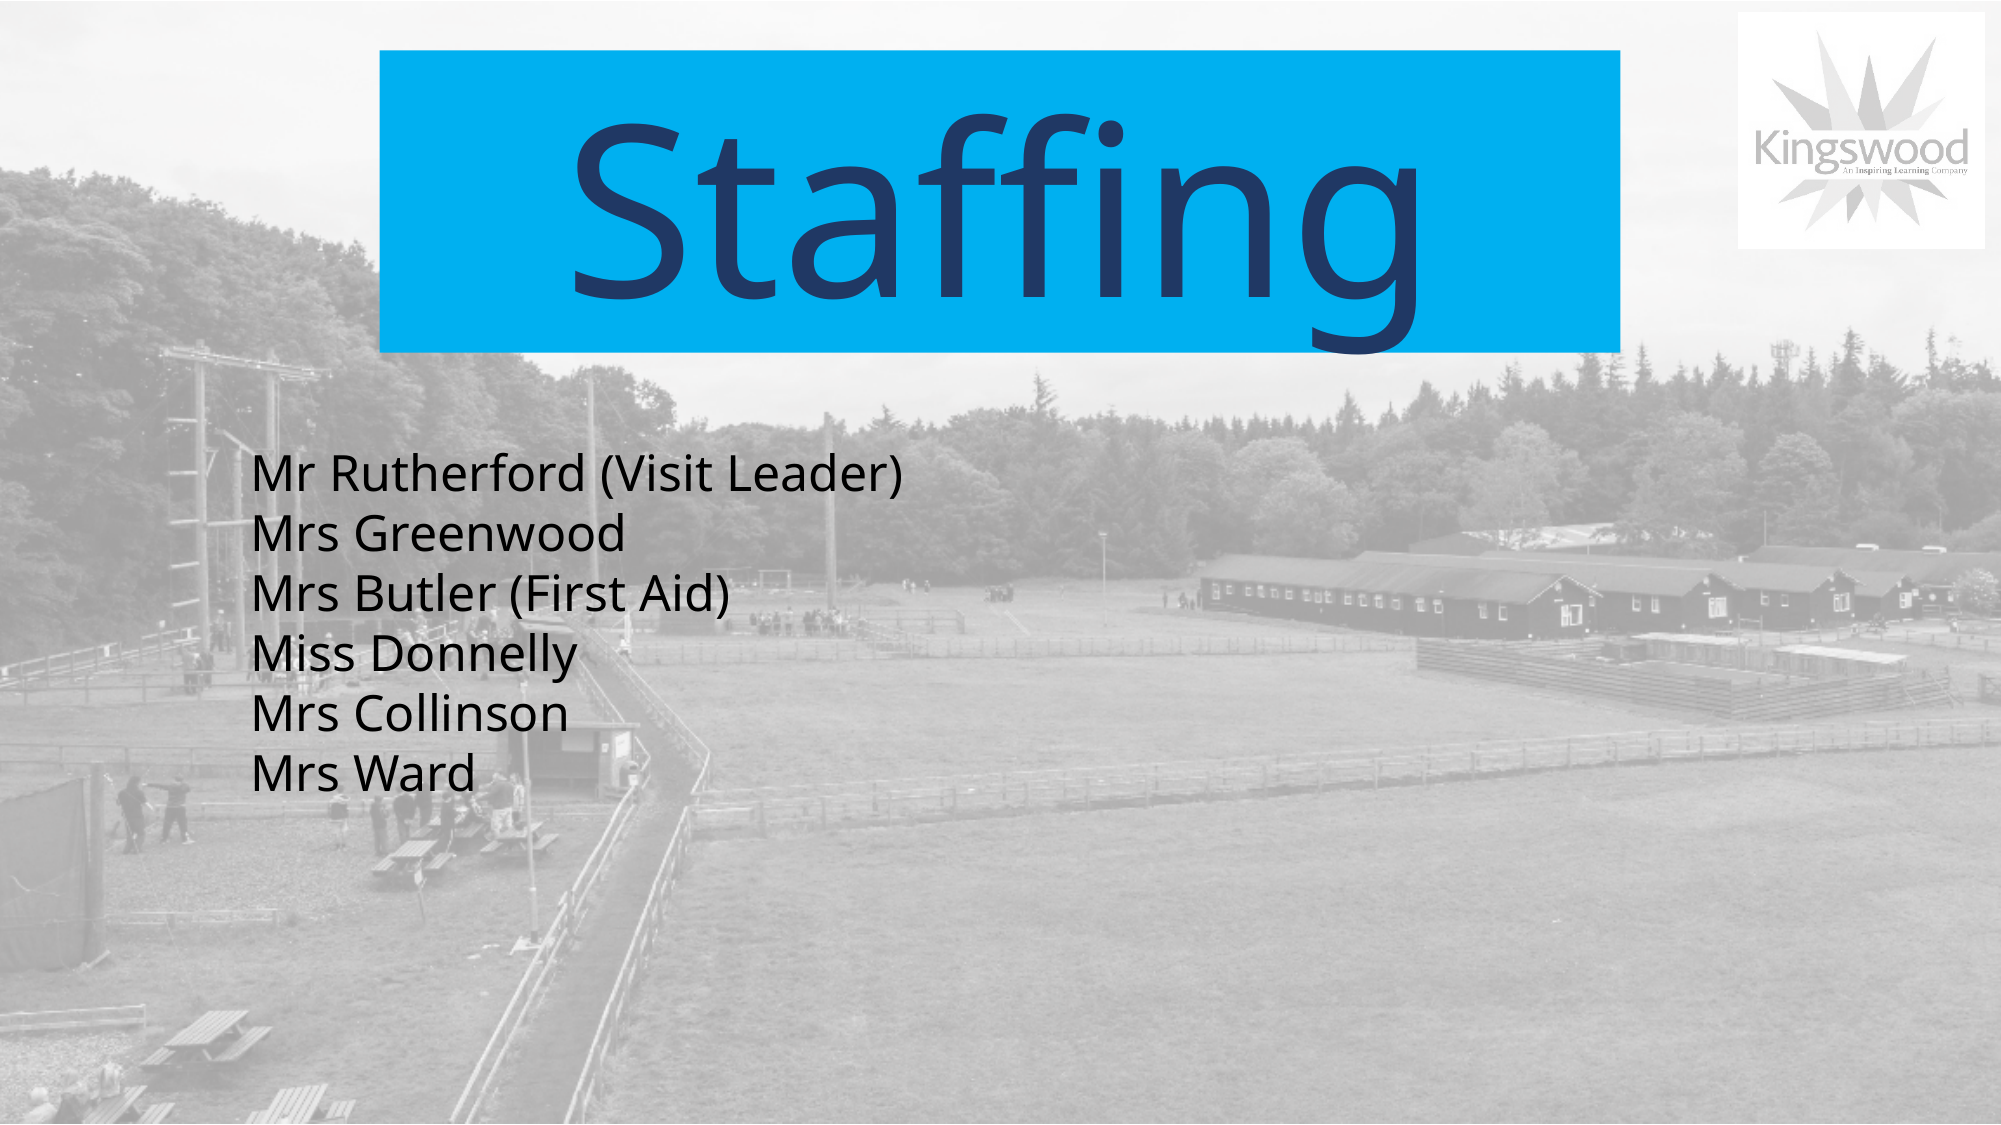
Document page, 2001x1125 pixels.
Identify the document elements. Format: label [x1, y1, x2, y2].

text_box [0, 1, 2000, 1124]
